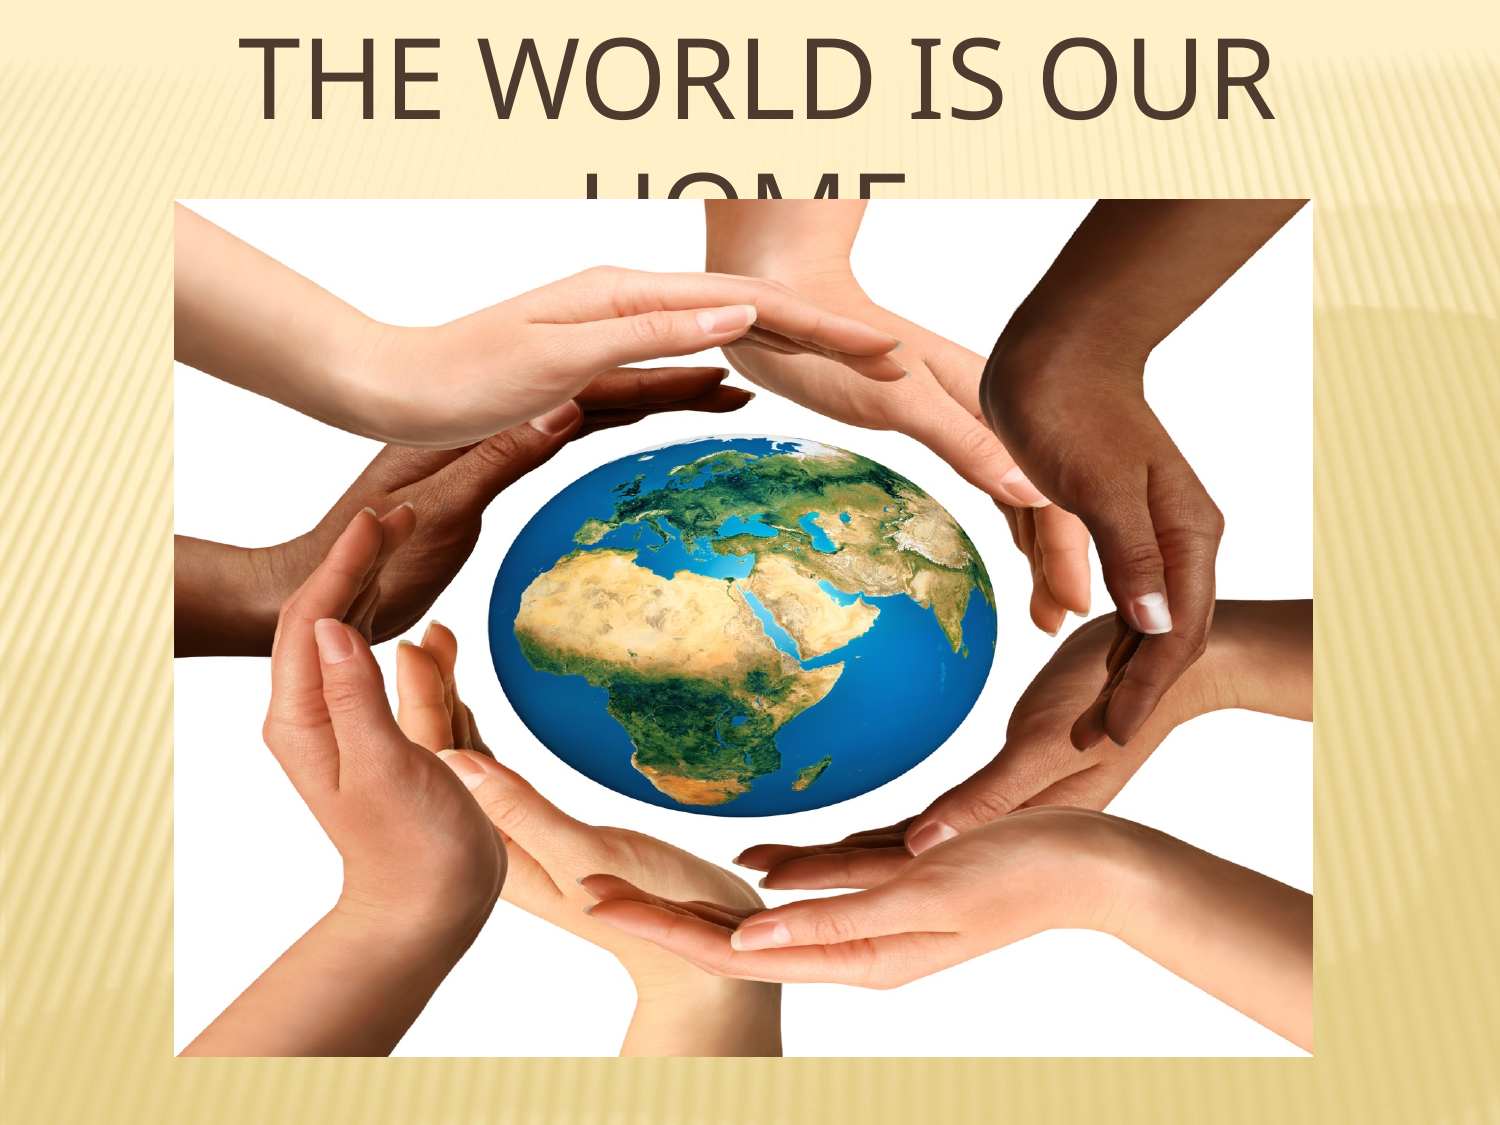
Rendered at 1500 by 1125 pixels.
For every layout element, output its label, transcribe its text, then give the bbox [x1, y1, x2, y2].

text_box THE WORLD IS OUR HOME [62, 0, 1425, 325]
picture [174, 199, 1313, 1057]
